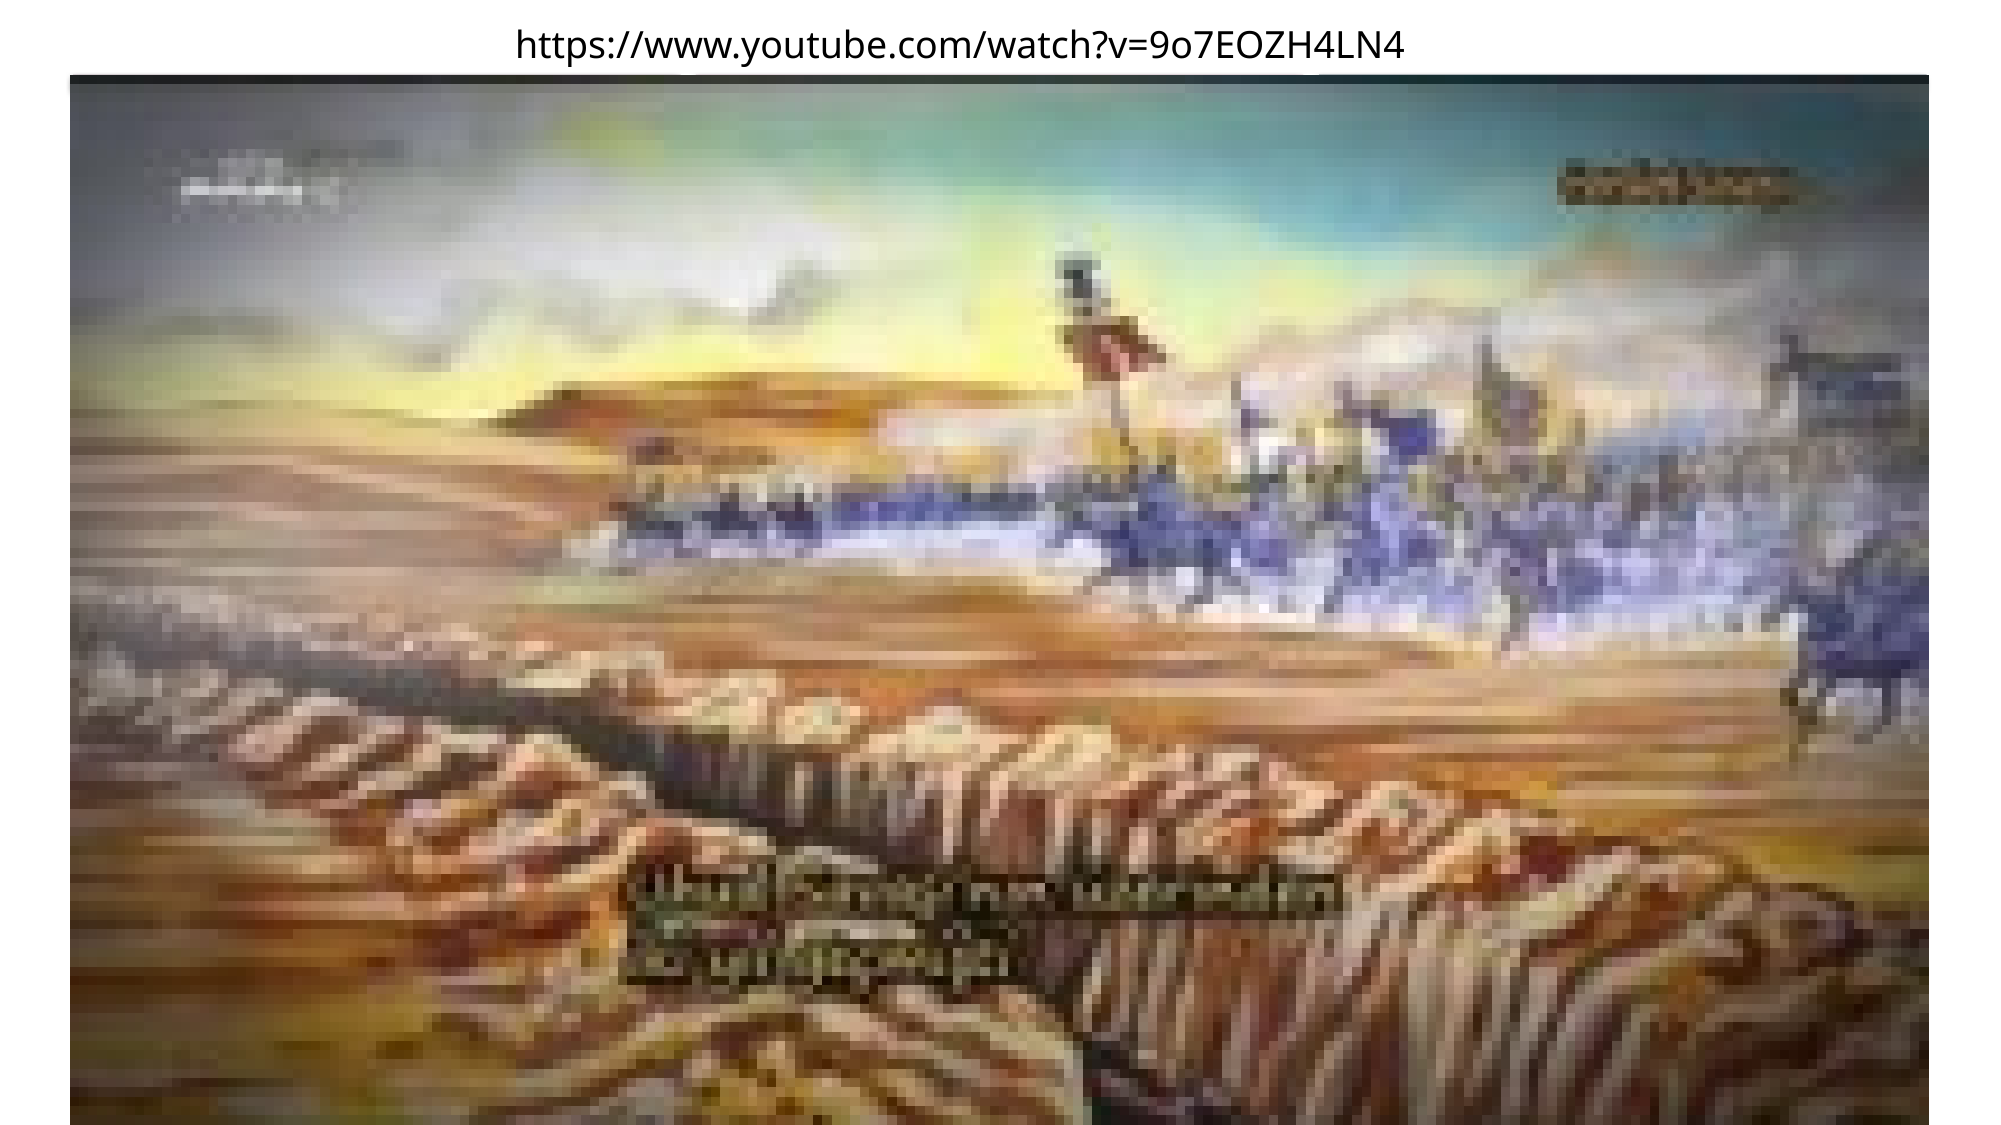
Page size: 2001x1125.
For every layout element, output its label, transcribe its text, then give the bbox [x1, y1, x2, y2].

text_box https://www.youtube.com/watch?v=9o7EOZH4LN4 [500, 13, 1500, 72]
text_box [69, 73, 1930, 1125]
